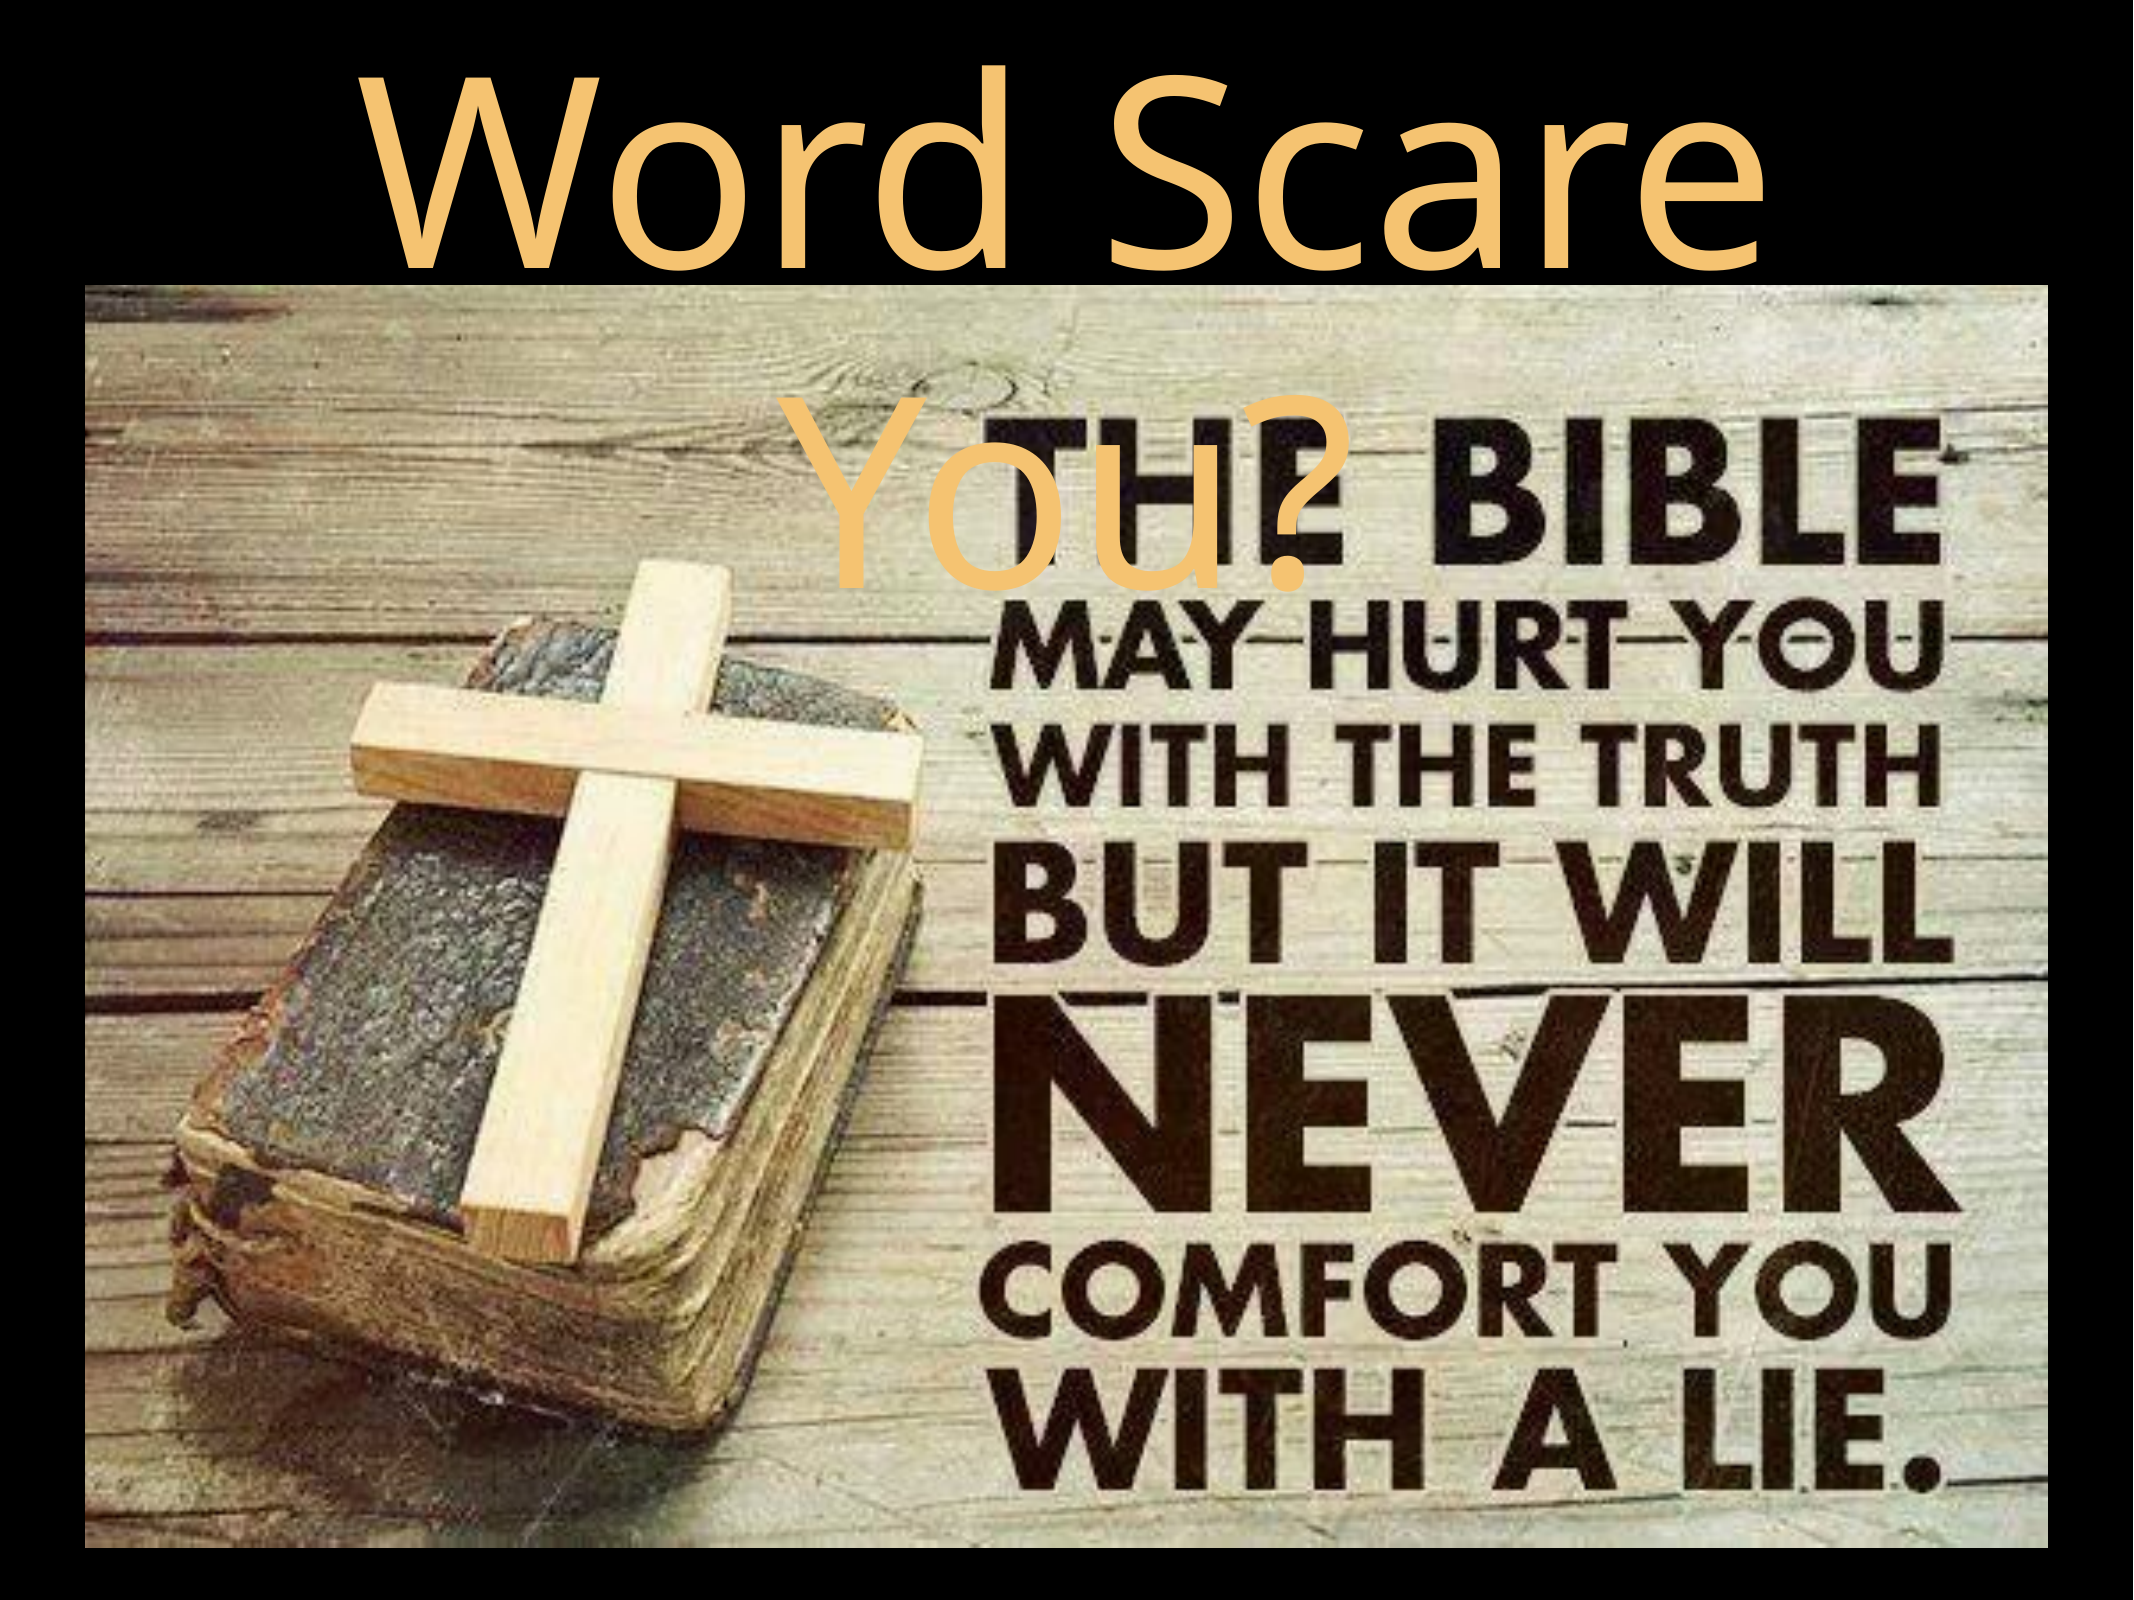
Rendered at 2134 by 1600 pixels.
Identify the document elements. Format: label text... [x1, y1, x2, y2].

picture [85, 285, 2049, 1548]
text_box Does God’s Word Scare You? [106, 0, 2027, 285]
